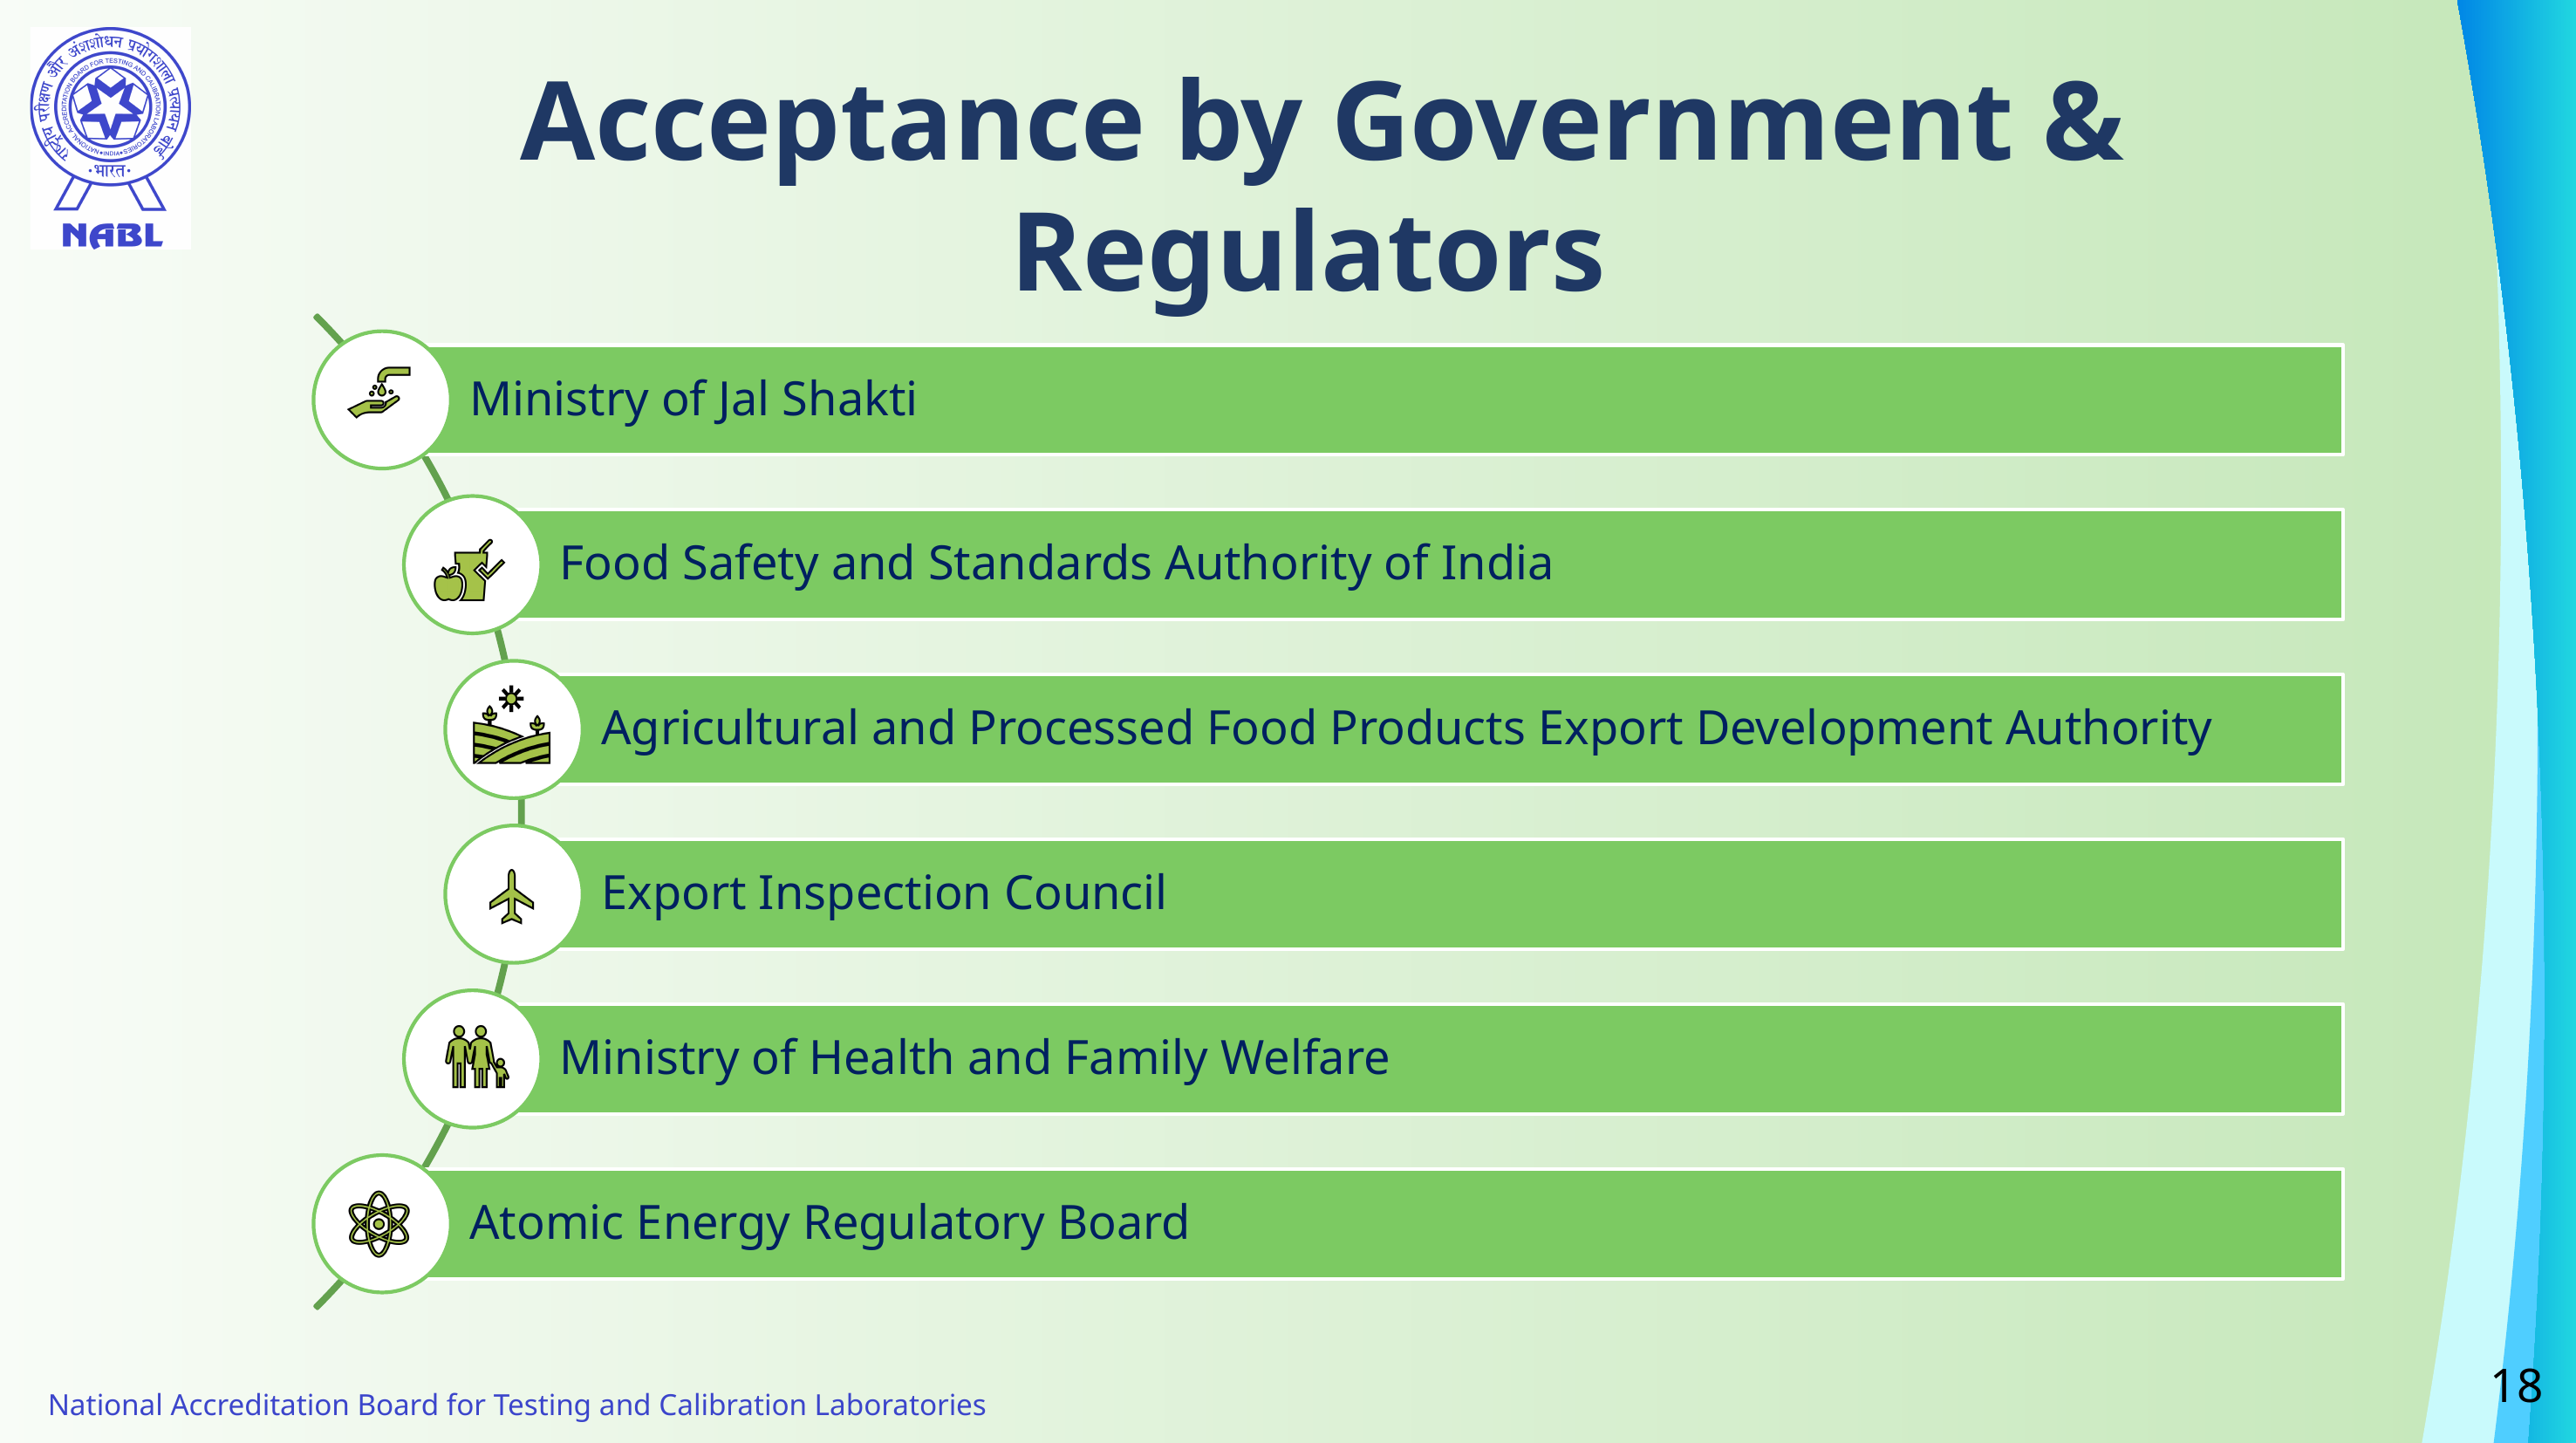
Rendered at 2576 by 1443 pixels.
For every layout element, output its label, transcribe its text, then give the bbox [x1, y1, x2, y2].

picture [427, 527, 512, 612]
picture [482, 865, 542, 928]
picture [30, 27, 191, 250]
picture [339, 1185, 419, 1264]
picture [347, 360, 411, 424]
slide_number 18 [2388, 1332, 2544, 1443]
text_box Acceptance by Government & Regulators [206, 51, 2411, 313]
picture [442, 1020, 512, 1093]
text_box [298, 290, 2359, 1335]
picture [468, 679, 554, 771]
